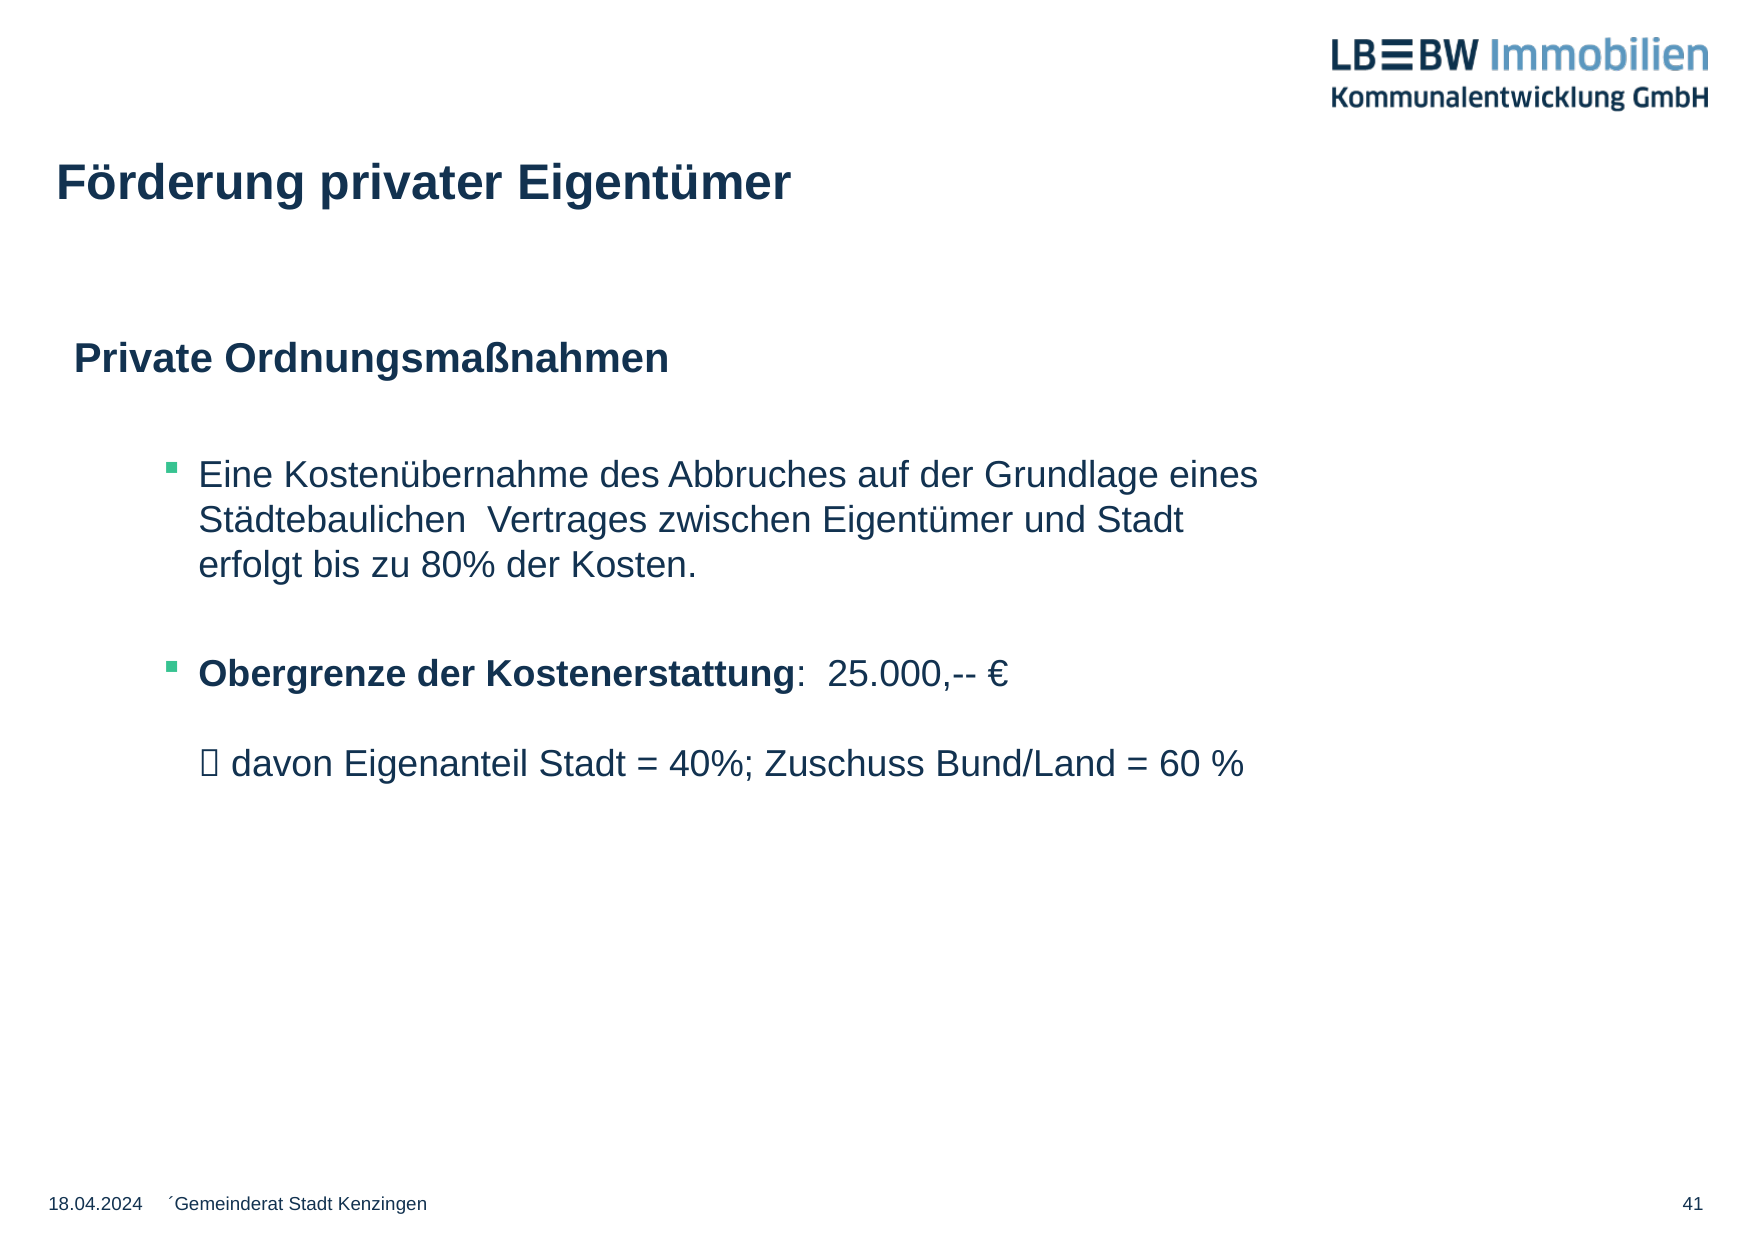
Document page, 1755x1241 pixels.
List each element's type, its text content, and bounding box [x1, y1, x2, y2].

text_box Eine Kostenübernahme des Abbruches auf der Grundlage eines Städtebaulichen Vertrages zwischen Eigentümer und Stadt erfolgt bis zu 80% der Kosten. Obergrenze der Kostenerstattung: 25.000,-- €  davon Eigenanteil Stadt = 40%; Zuschuss Bund/Land = 60 % [148, 442, 1279, 822]
title Förderung privater Eigentümer [56, 149, 1710, 210]
text_box Private Ordnungsmaßnahmen [73, 330, 1728, 381]
picture [1314, 18, 1727, 131]
slide_number 41 [1621, 1191, 1704, 1215]
footer ´Gemeinderat Stadt Kenzingen [168, 1191, 1598, 1215]
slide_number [48, 1191, 144, 1215]
